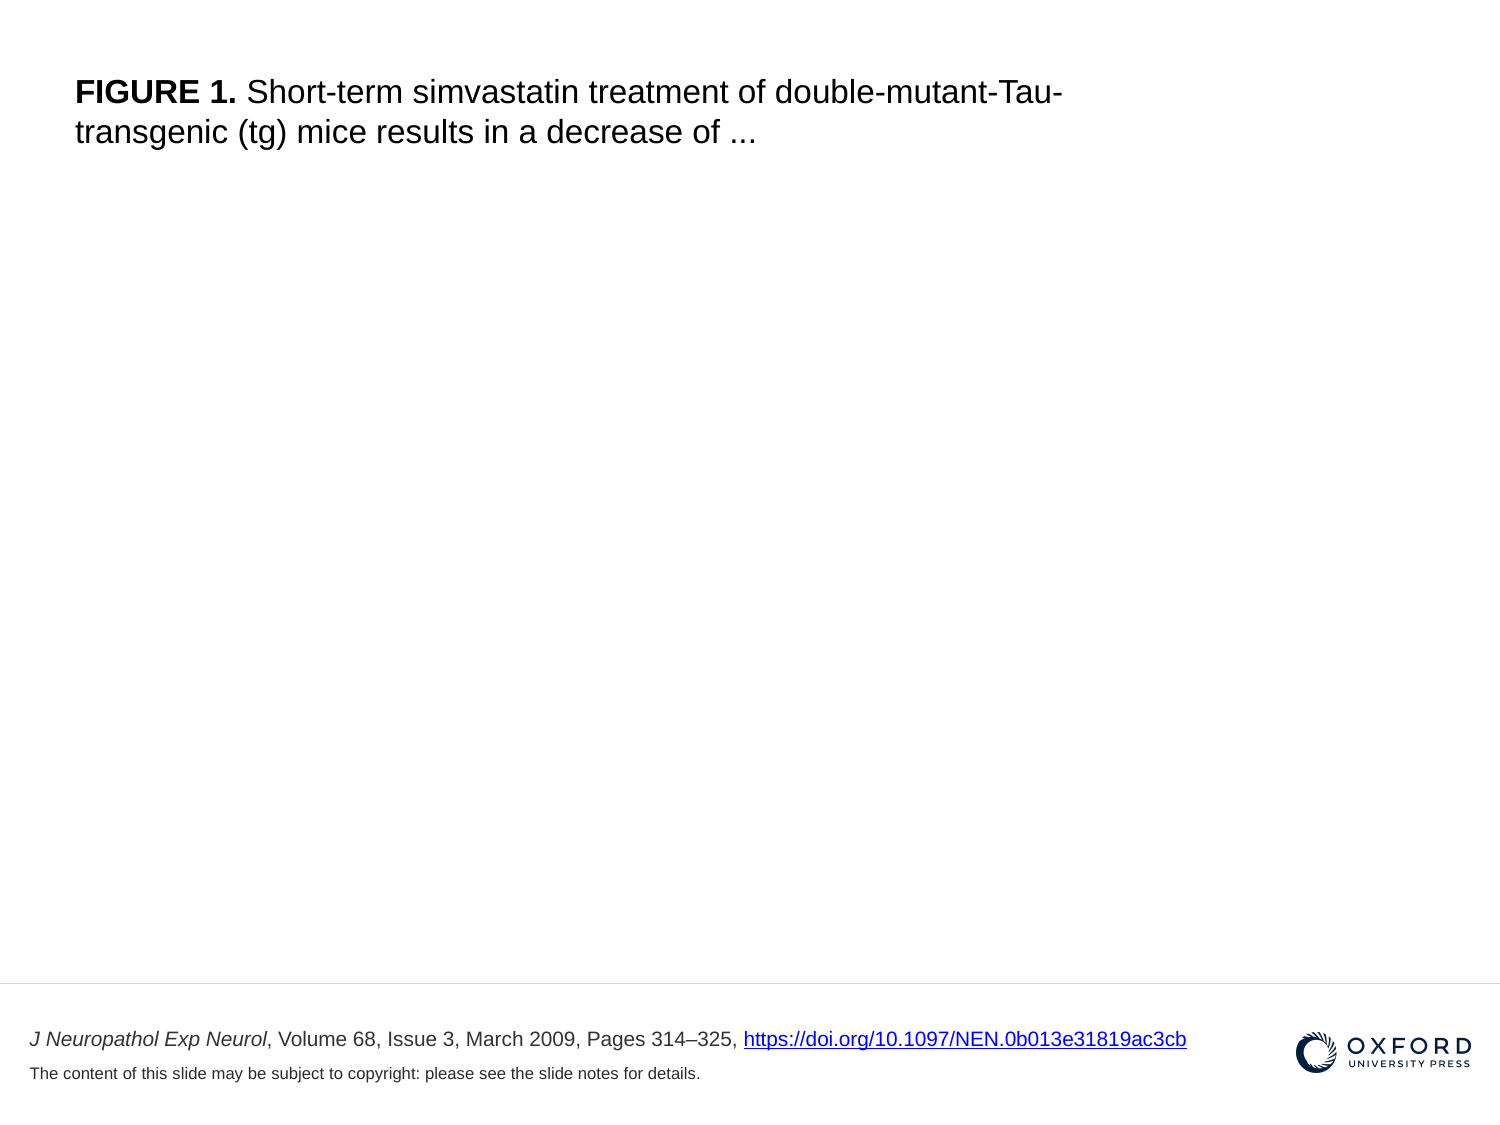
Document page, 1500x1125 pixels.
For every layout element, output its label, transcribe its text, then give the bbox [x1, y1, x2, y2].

footer J Neuropathol Exp Neurol, Volume 68, Issue 3, March 2009, Pages 314–325, https://doi.org/10.1097/NEN.0b013e31819ac3cb The content of this slide may be subject to copyright: please see the slide notes for details. [0, 983, 1260, 1125]
picture [1296, 1032, 1471, 1073]
title FIGURE 1. Short-term simvastatin treatment of double-mutant-Tau-transgenic (tg) mice results in a decrease of ... [75, 69, 1078, 171]
